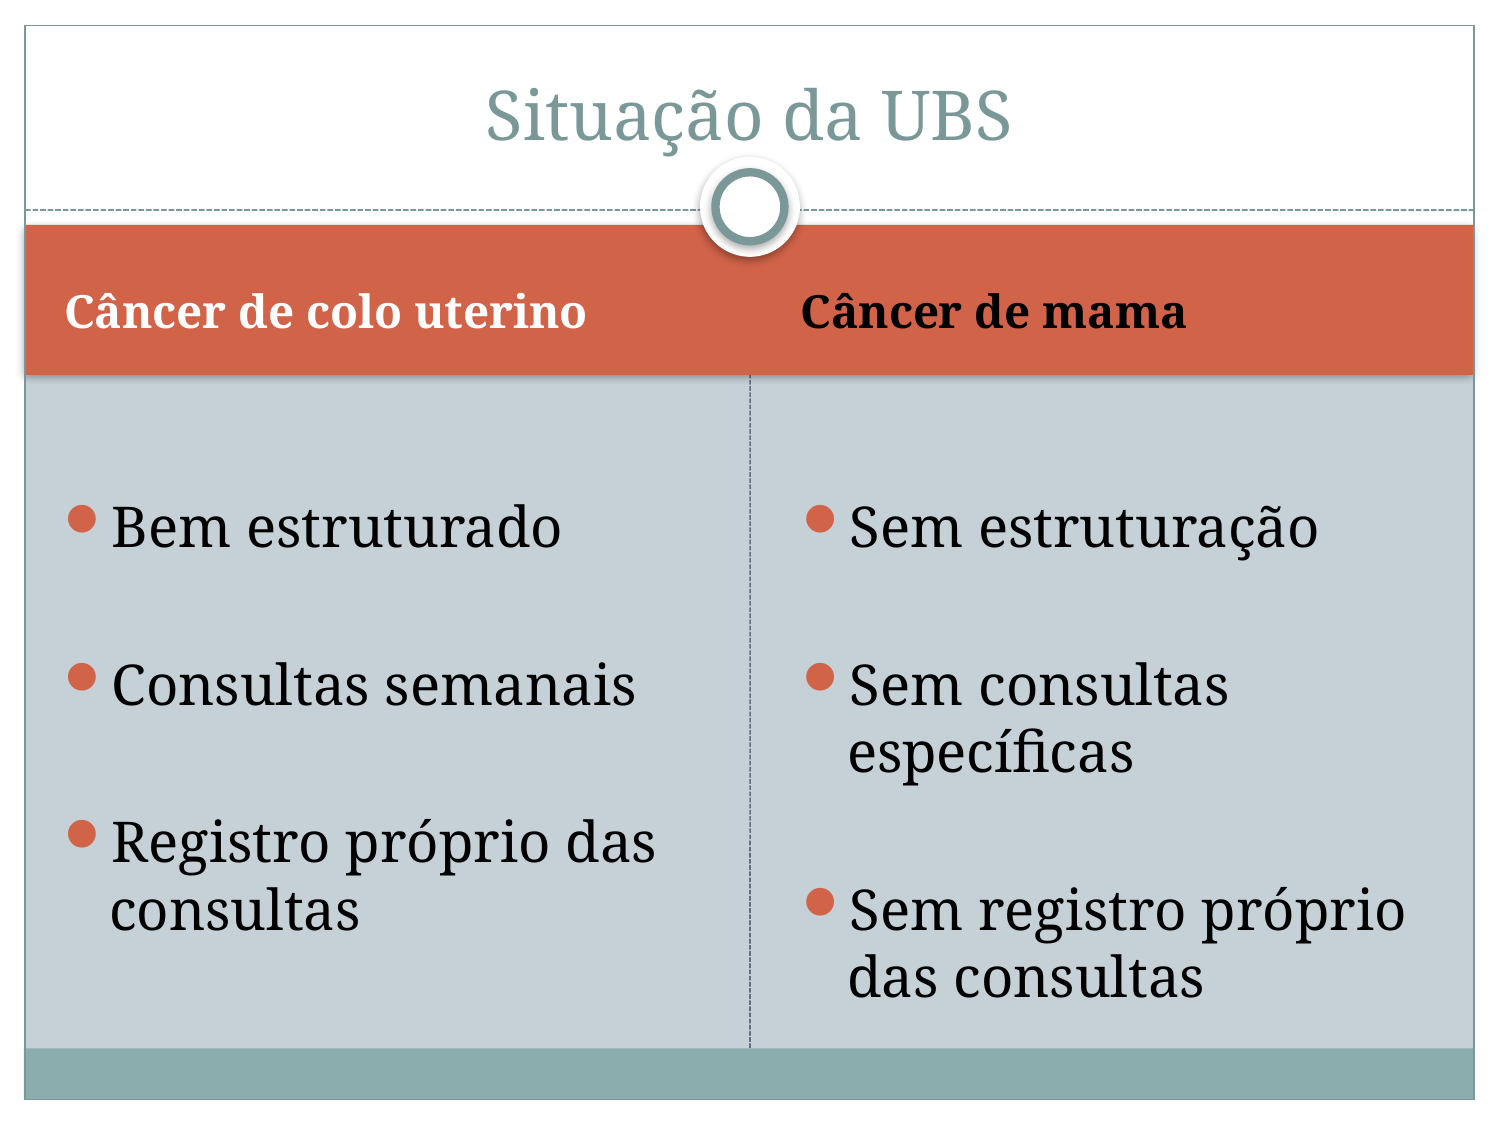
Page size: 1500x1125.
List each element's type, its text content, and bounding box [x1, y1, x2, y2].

title Situação da UBS [49, 37, 1450, 162]
list Sem estruturação Sem consultas específicas Sem registro próprio das consultas [787, 405, 1450, 1033]
list Câncer de colo uterino [48, 249, 714, 371]
list Câncer de mama [785, 249, 1450, 371]
list Bem estruturado Consultas semanais Registro próprio das consultas [49, 405, 713, 1032]
